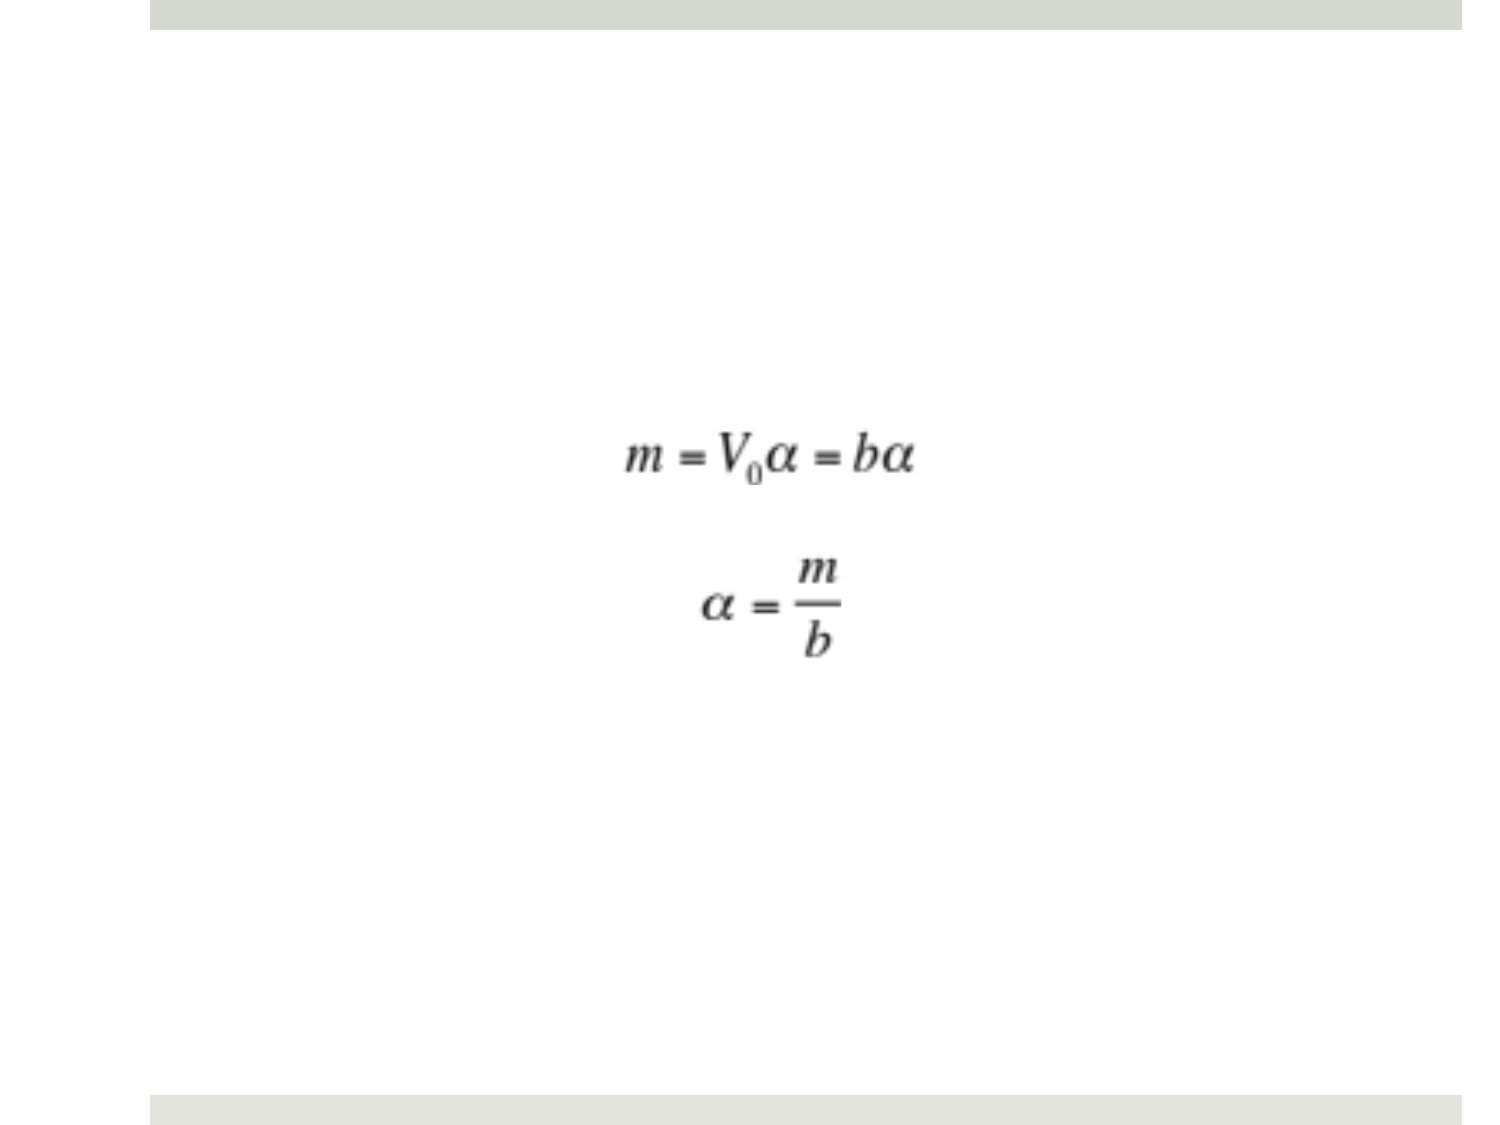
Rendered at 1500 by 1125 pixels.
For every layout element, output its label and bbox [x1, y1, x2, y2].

text_box [617, 423, 918, 485]
text_box [693, 539, 842, 662]
